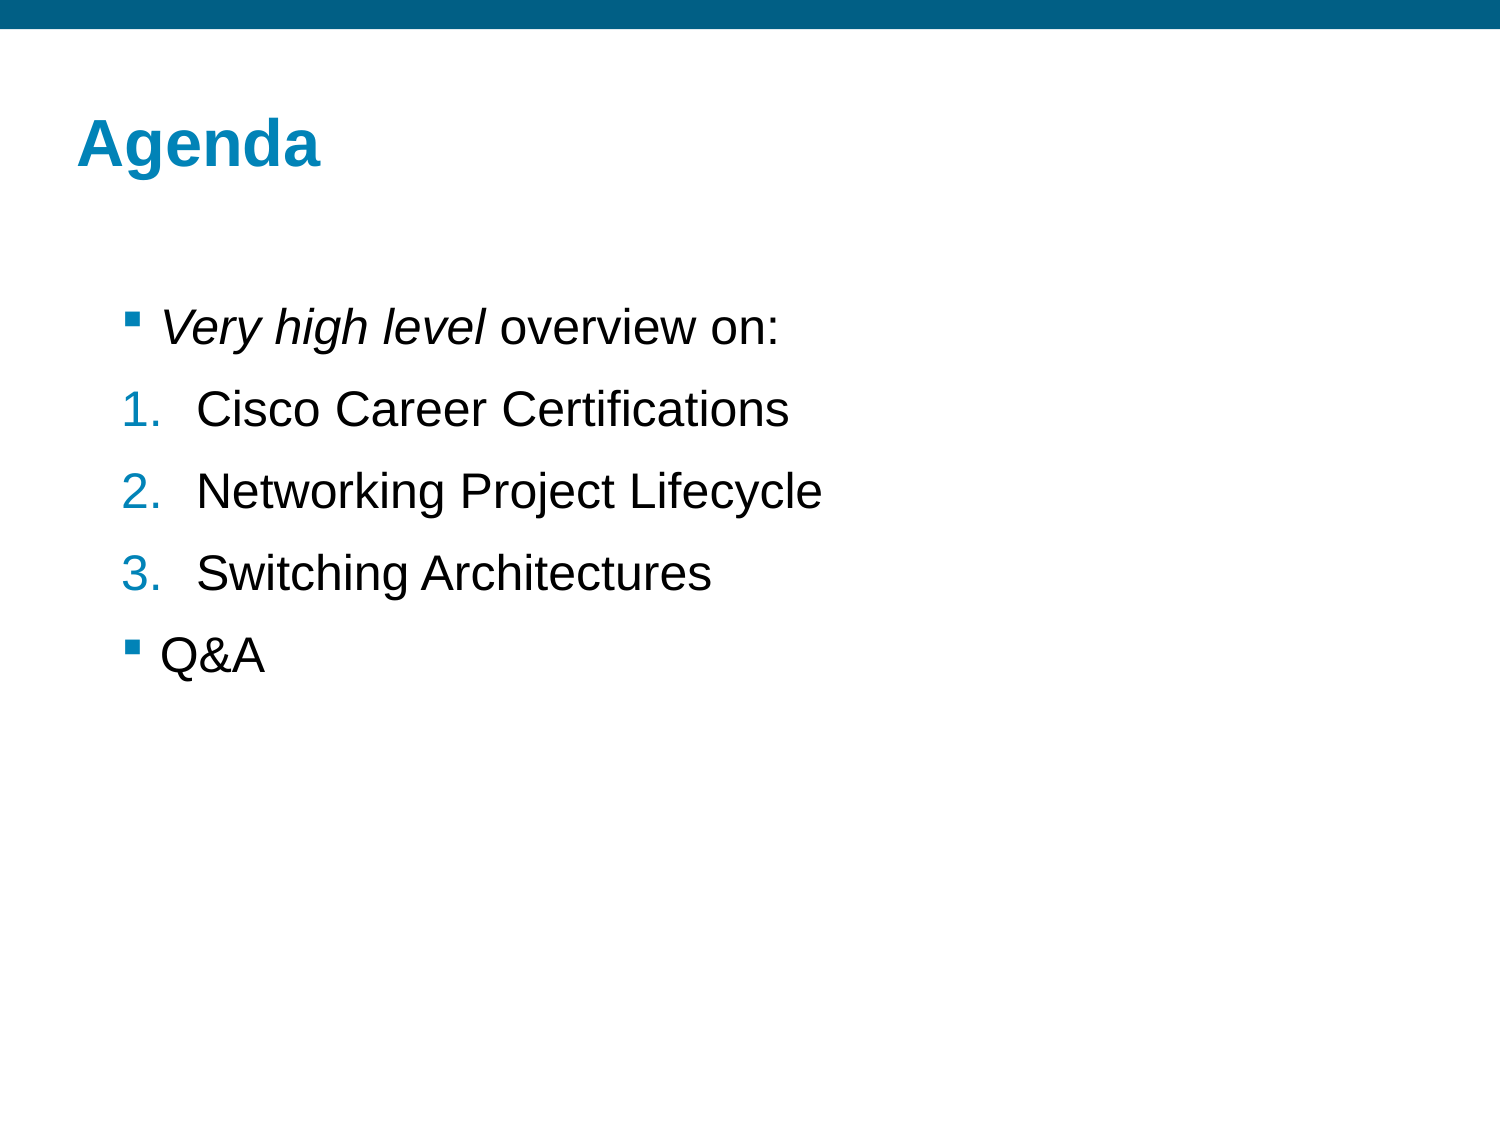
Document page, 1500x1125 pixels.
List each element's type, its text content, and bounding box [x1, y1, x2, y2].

title Agenda [62, 49, 1444, 188]
list Very high level overview on: Cisco Career Certifications Networking Project Lifecycle Switching Architectures Q&A [107, 291, 1411, 879]
